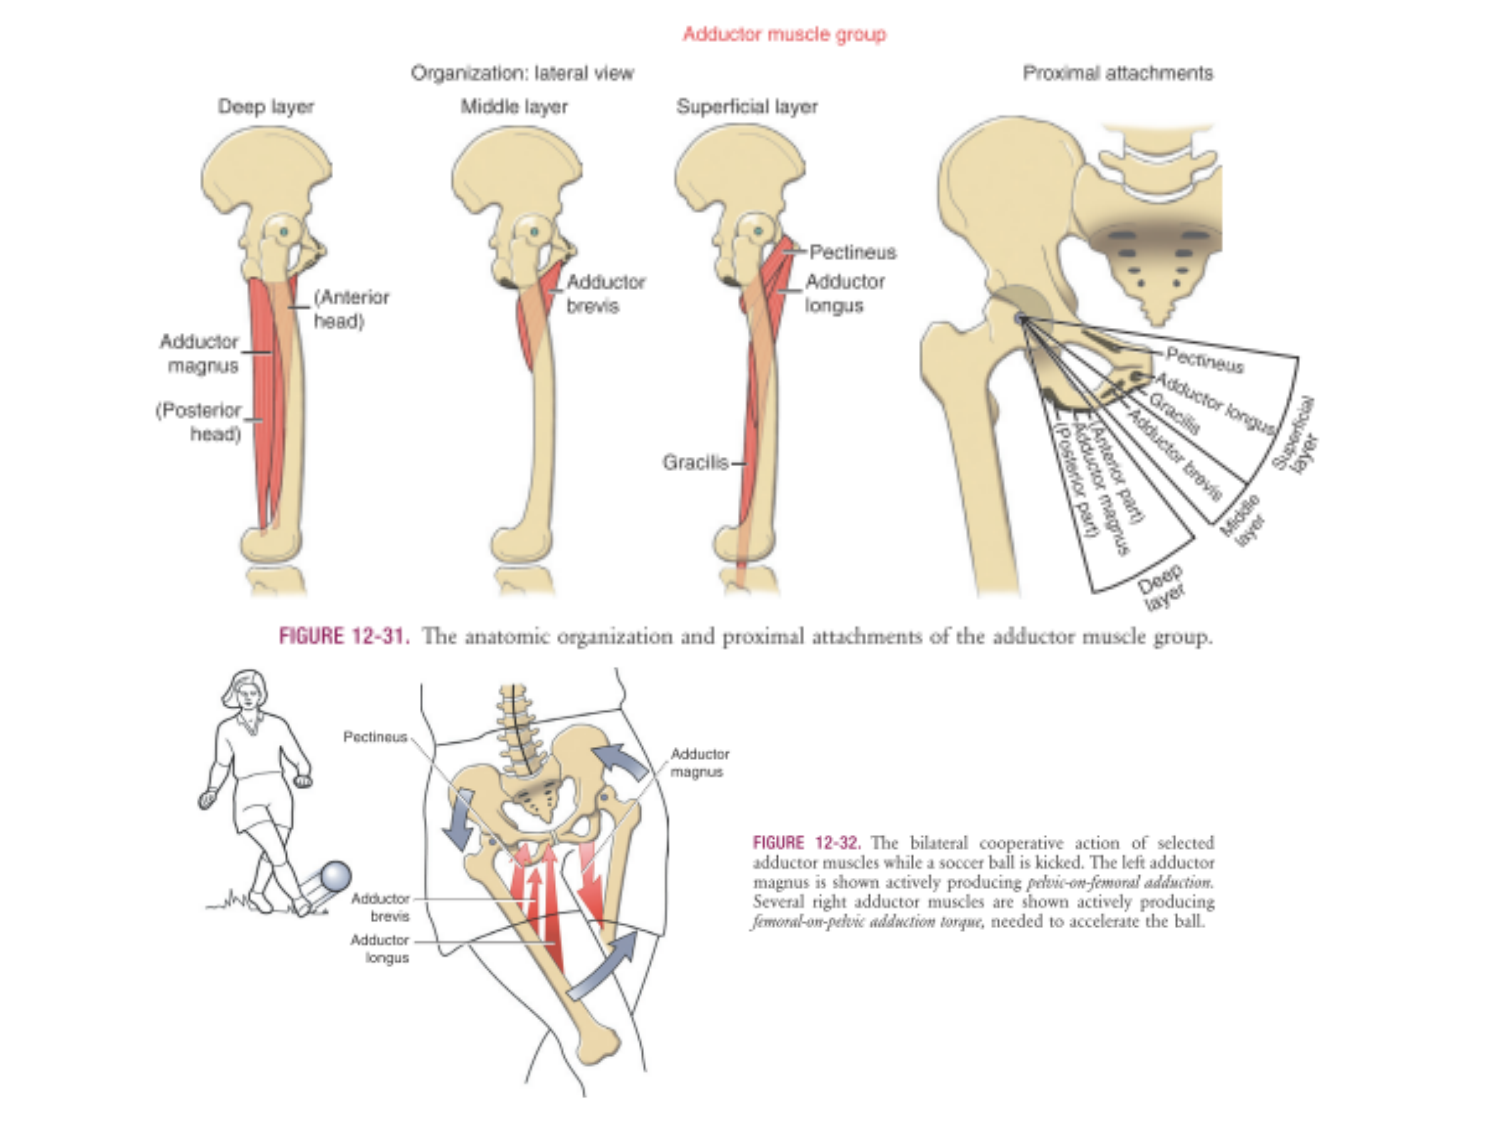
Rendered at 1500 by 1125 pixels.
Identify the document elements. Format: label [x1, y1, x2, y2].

picture [147, 12, 1347, 1101]
